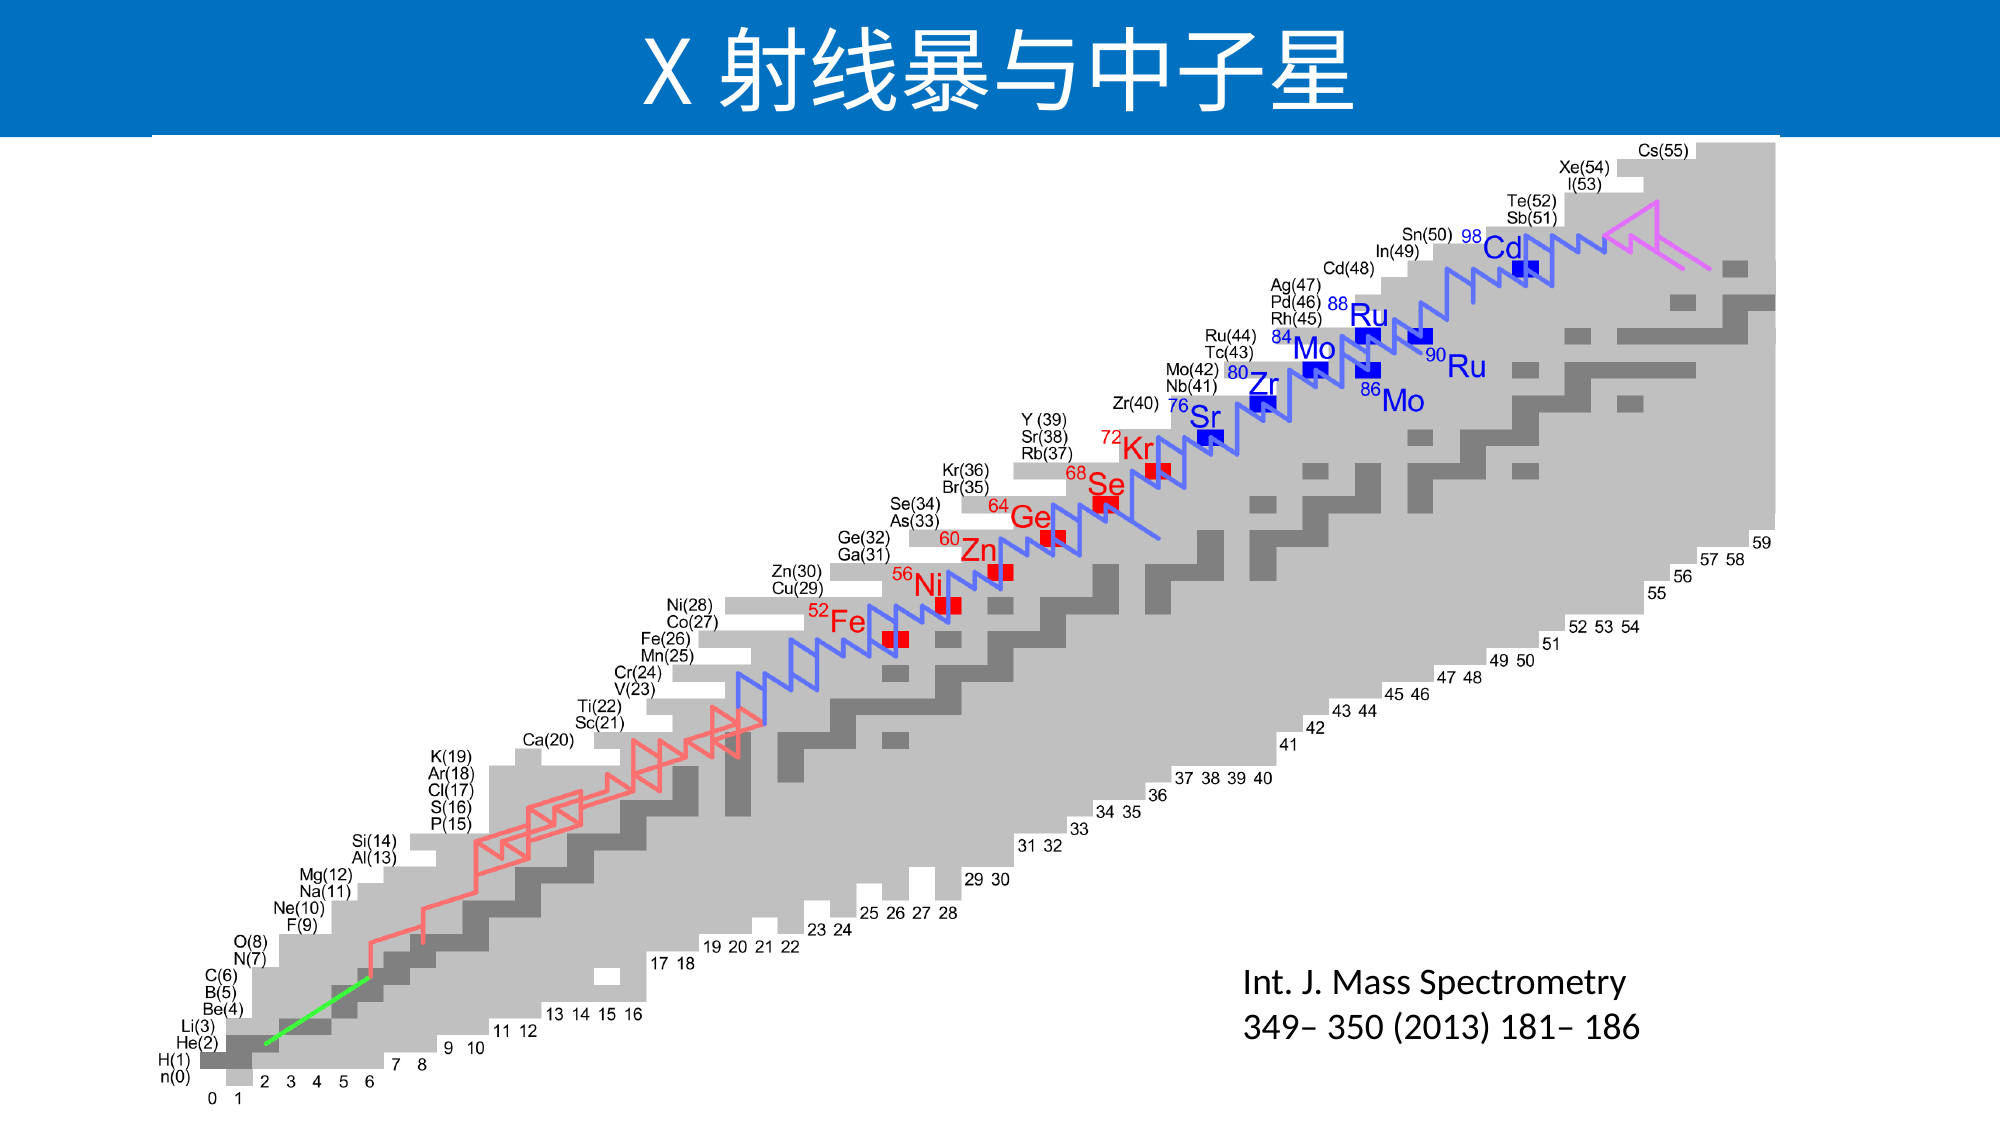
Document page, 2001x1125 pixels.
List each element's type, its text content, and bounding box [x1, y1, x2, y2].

picture [151, 135, 1780, 1110]
title X射线暴与中子星 [0, 0, 2000, 136]
